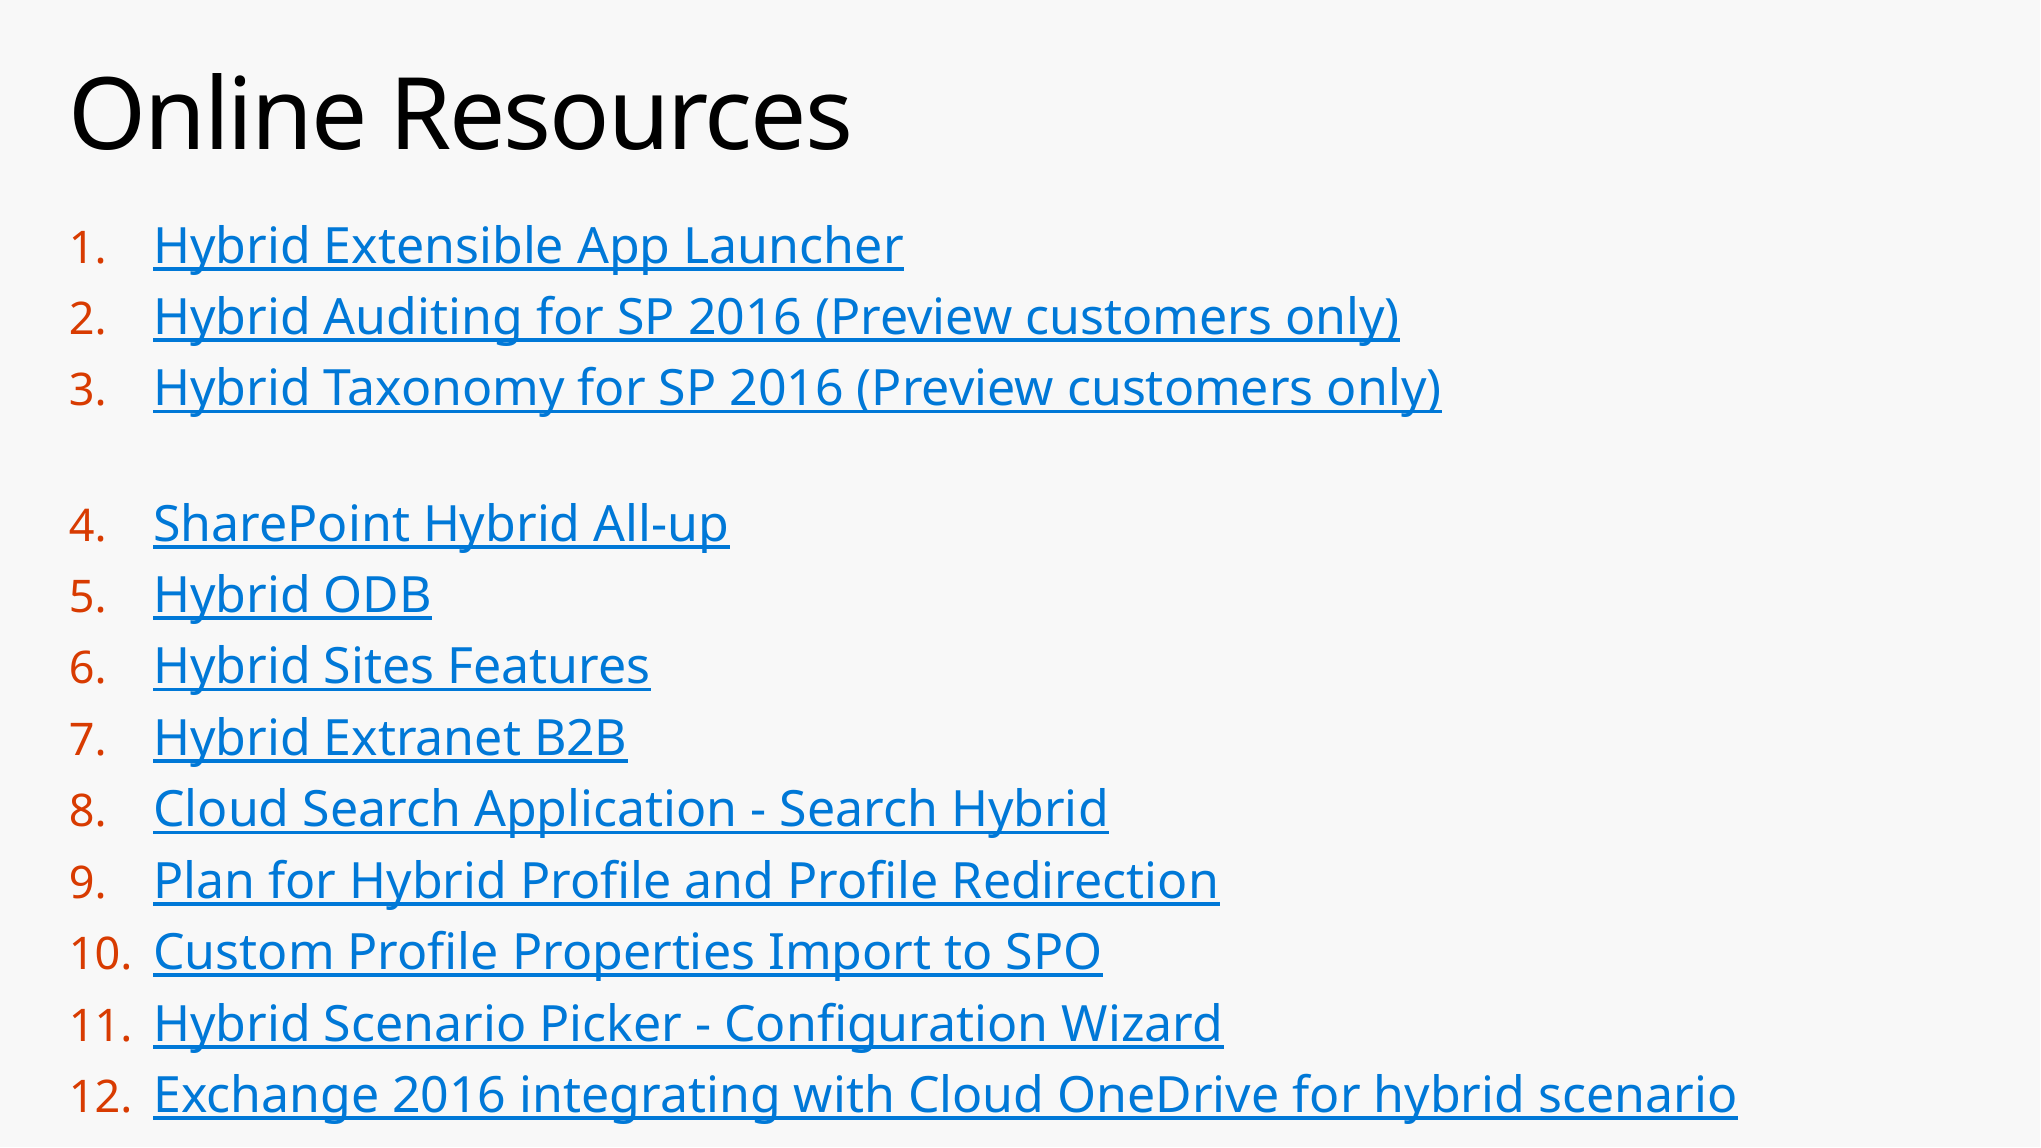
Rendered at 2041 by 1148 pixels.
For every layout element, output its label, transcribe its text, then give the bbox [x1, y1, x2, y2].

list Hybrid Extensible App Launcher Hybrid Auditing for SP 2016 (Preview customers only) Hybrid Taxonomy for SP 2016 (Preview customers only) SharePoint Hybrid All-up Hybrid ODB Hybrid Sites Features Hybrid Extranet B2B Cloud Search Application - Search Hybrid Plan for Hybrid Profile and Profile Redirection Custom Profile Properties Import to SPO Hybrid Scenario Picker - Configuration Wizard Exchange 2016 integrating with Cloud OneDrive for hybrid scenario [45, 198, 1996, 1148]
title Online Resources [45, 48, 1996, 198]
